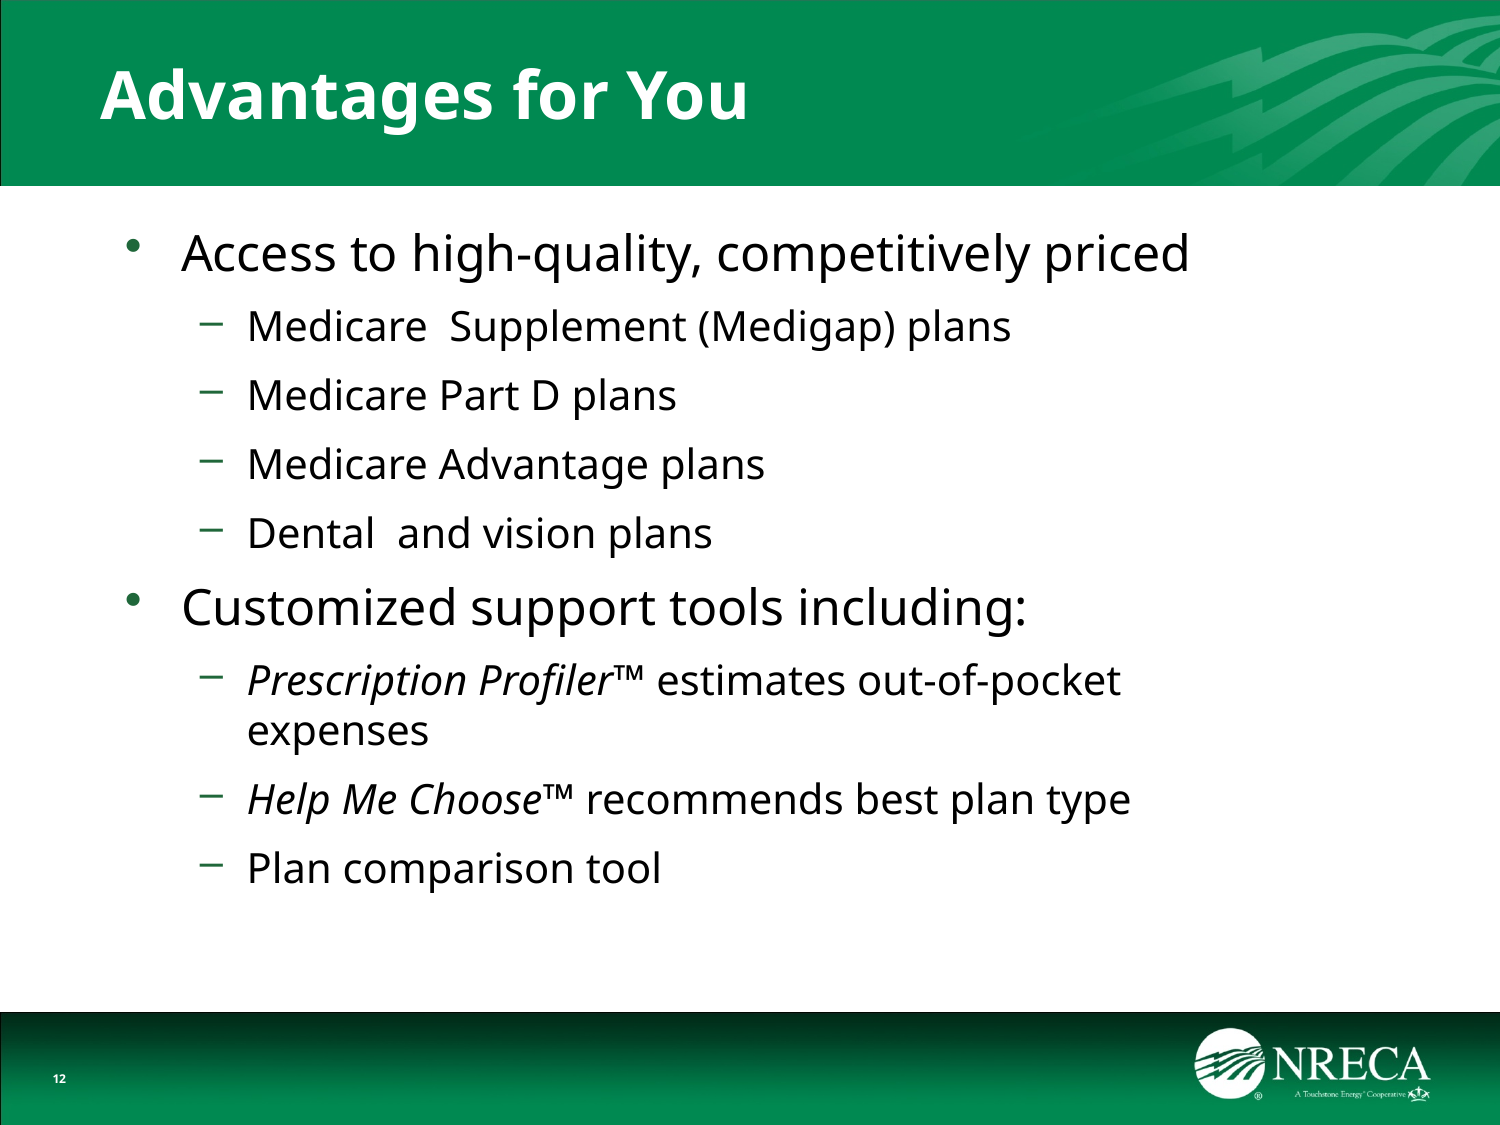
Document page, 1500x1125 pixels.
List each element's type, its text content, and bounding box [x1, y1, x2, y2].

title Advantages for You [85, 45, 1448, 172]
picture [0, 0, 1500, 186]
list Access to high-quality, competitively priced Medicare Supplement (Medigap) plans Medicare Part D plans Medicare Advantage plans Dental and vision plans Customized support tools including: Prescription Profiler™ estimates out-of-pocket expenses Help Me Choose™ recommends best plan type Plan comparison tool [109, 213, 1322, 1009]
slide_number 12 [37, 1049, 351, 1101]
picture [0, 1012, 1500, 1125]
